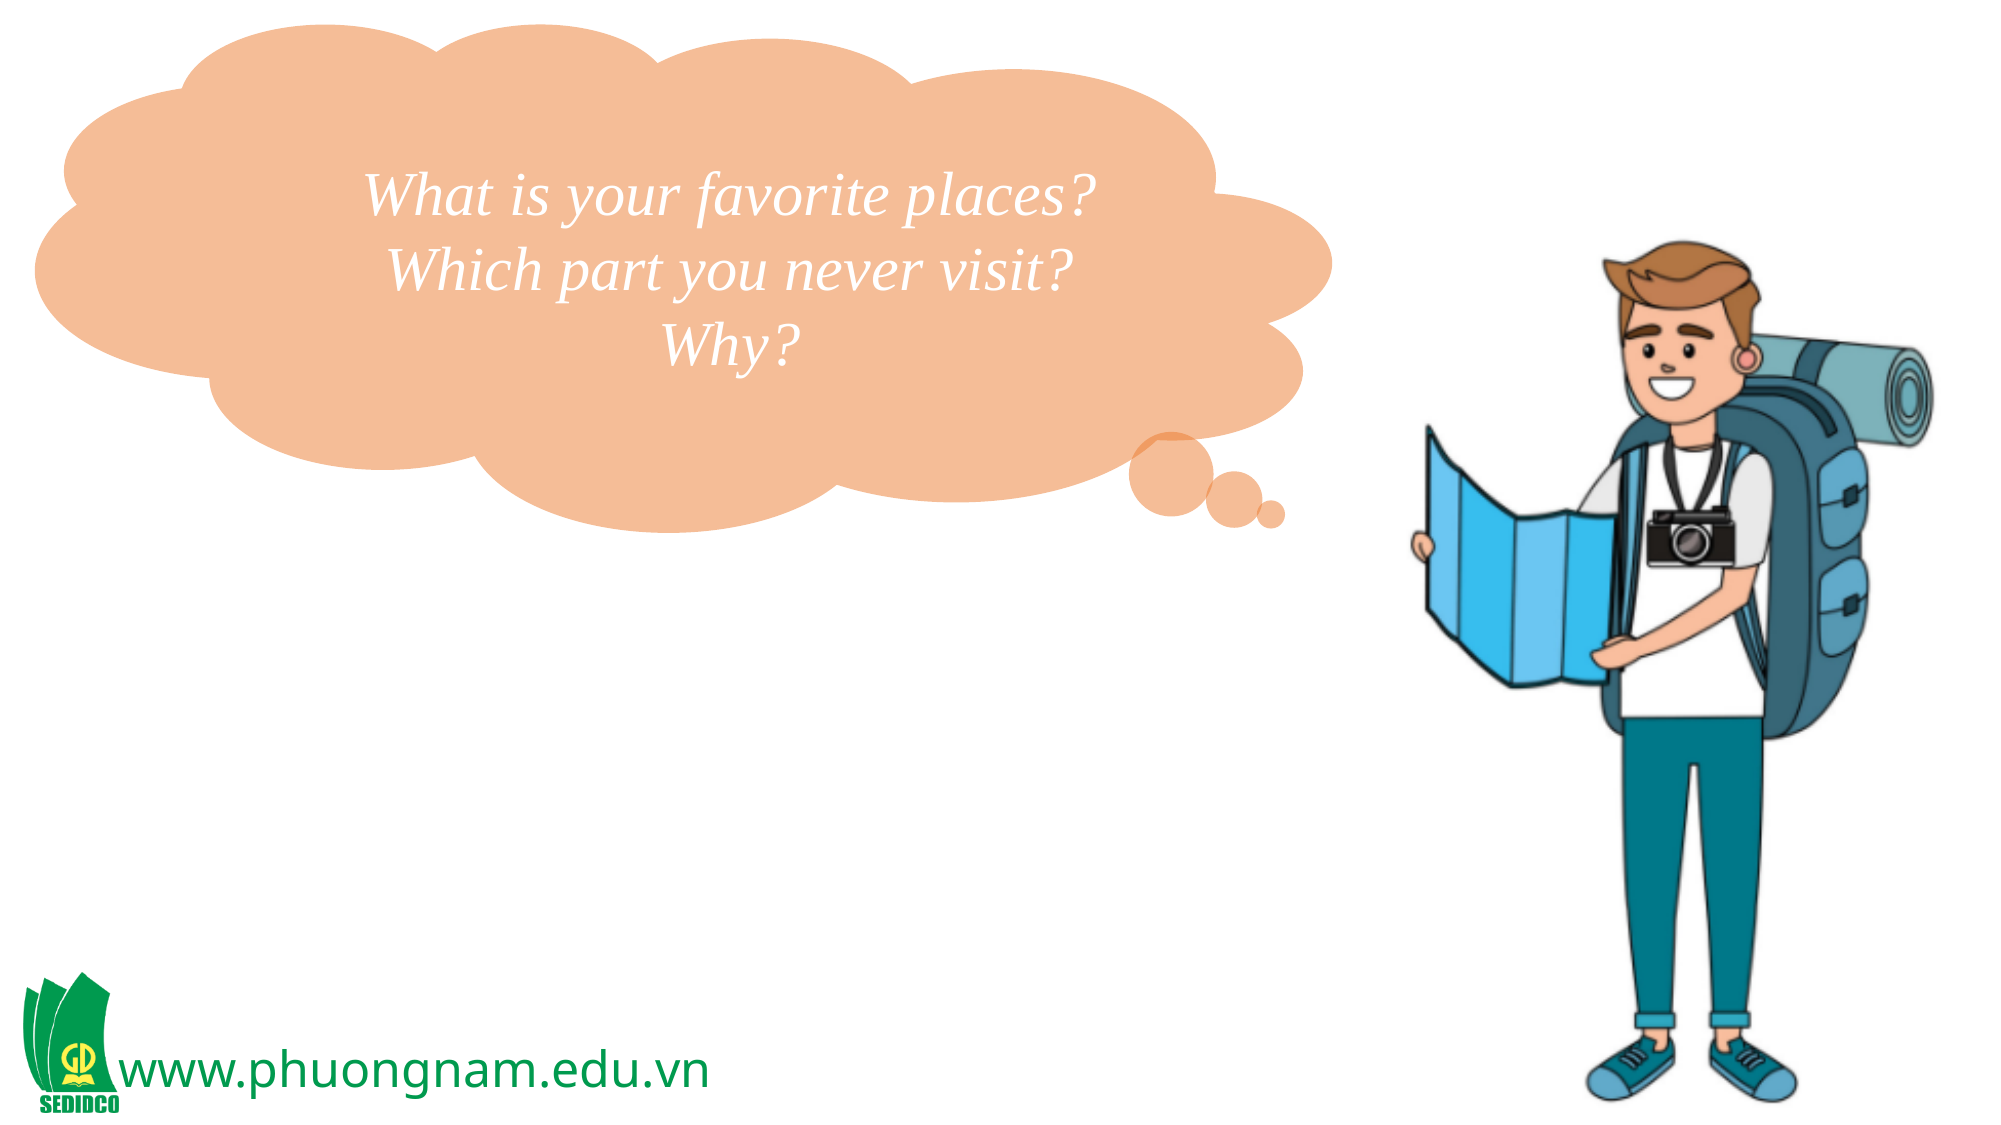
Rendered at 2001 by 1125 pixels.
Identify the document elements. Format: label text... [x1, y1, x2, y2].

picture [23, 972, 119, 1113]
picture [1360, 219, 2001, 1125]
text_box What is your favorite places? Which part you never visit? Why? [34, 24, 1333, 533]
